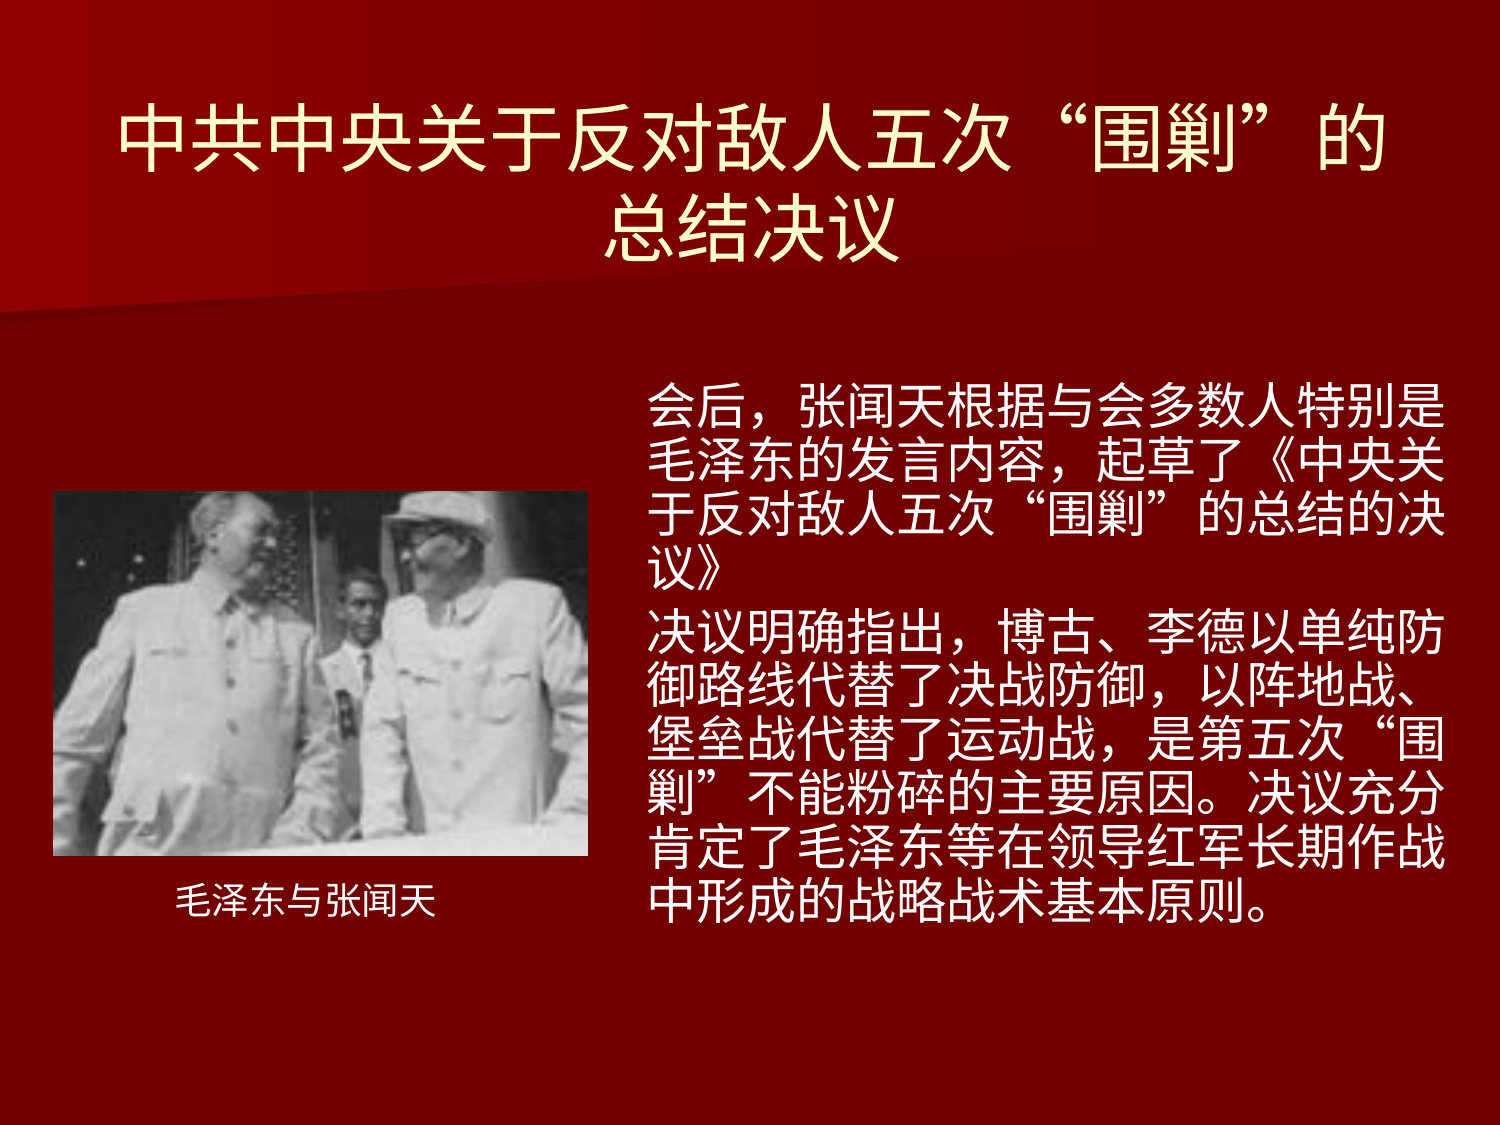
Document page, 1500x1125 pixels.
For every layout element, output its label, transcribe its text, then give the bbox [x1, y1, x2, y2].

picture [52, 491, 588, 856]
text_box 毛泽东与张闻天 [159, 869, 559, 930]
title 中共中央关于反对敌人五次“围剿”的总结决议 [76, 136, 1427, 325]
list 会后，张闻天根据与会多数人特别是毛泽东的发言内容，起草了《中央关于反对敌人五次“围剿”的总结的决议》 决议明确指出，博古、李德以单纯防御路线代替了决战防御，以阵地战、堡垒战代替了运动战，是第五次“围剿”不能粉碎的主要原因。决议充分肯定了毛泽东等在领导红军长期作战中形成的战略战术基本原则。 [631, 373, 1470, 1074]
